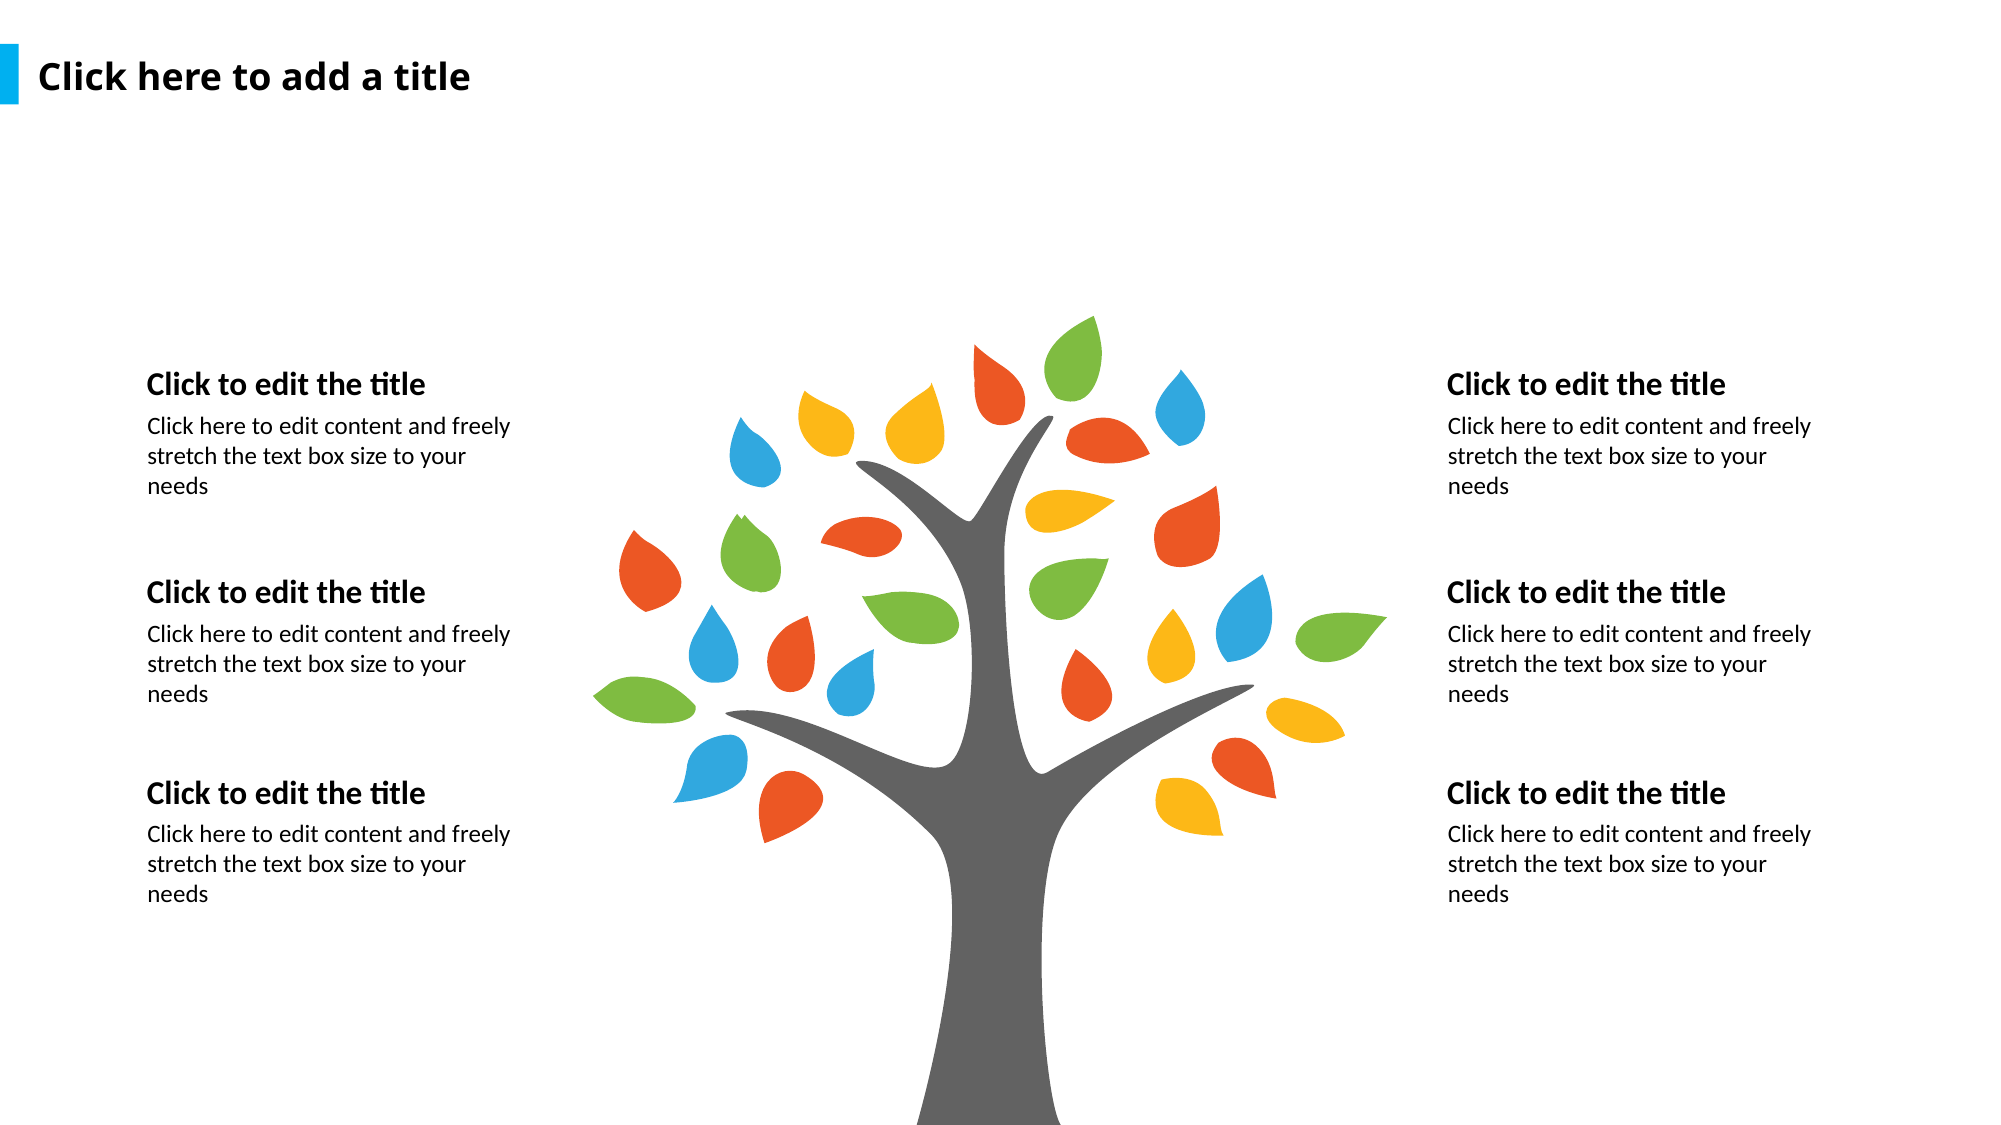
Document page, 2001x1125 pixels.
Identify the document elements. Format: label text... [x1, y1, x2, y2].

text_box [758, 770, 824, 844]
text_box Click here to edit content and freely stretch the text box size to your needs [1447, 617, 1831, 707]
text_box [592, 676, 641, 722]
text_box [1029, 558, 1109, 620]
text_box [1266, 697, 1345, 743]
text_box Click here to edit content and freely stretch the text box size to your needs [147, 617, 531, 707]
text_box [1061, 649, 1113, 722]
text_box Click to edit the title [1447, 570, 1768, 611]
text_box Click to edit the title [146, 770, 468, 811]
text_box Click to edit the title [146, 362, 468, 403]
text_box [1155, 777, 1224, 836]
text_box [1295, 612, 1388, 663]
text_box [973, 344, 1026, 426]
text_box [861, 591, 911, 643]
text_box [767, 615, 815, 693]
text_box [0, 43, 20, 105]
text_box [820, 516, 902, 558]
text_box [885, 382, 945, 464]
text_box Click here to edit content and freely stretch the text box size to your needs [147, 409, 531, 500]
text_box [673, 734, 748, 803]
text_box Click here to edit content and freely stretch the text box size to your needs [1447, 409, 1831, 500]
text_box [826, 649, 875, 717]
text_box [600, 677, 696, 724]
text_box [1154, 485, 1220, 568]
text_box [688, 604, 739, 683]
text_box Click to edit the title [1447, 770, 1768, 811]
text_box [1066, 417, 1150, 464]
text_box [1147, 608, 1196, 684]
text_box [1155, 369, 1206, 446]
text_box [1044, 315, 1102, 402]
text_box [1215, 574, 1273, 663]
text_box [1211, 737, 1277, 799]
text_box [729, 416, 781, 488]
text_box [728, 514, 781, 593]
text_box Click to edit the title [1447, 362, 1768, 403]
text_box [798, 390, 855, 457]
text_box Click here to edit content and freely stretch the text box size to your needs [1447, 817, 1831, 908]
text_box [619, 529, 682, 612]
text_box [720, 513, 756, 592]
text_box Click here to add a title [22, 45, 855, 106]
text_box [725, 415, 1255, 1125]
text_box Click to edit the title [146, 570, 468, 611]
text_box [869, 592, 960, 645]
text_box [1025, 489, 1116, 533]
text_box Click here to edit content and freely stretch the text box size to your needs [147, 817, 531, 908]
